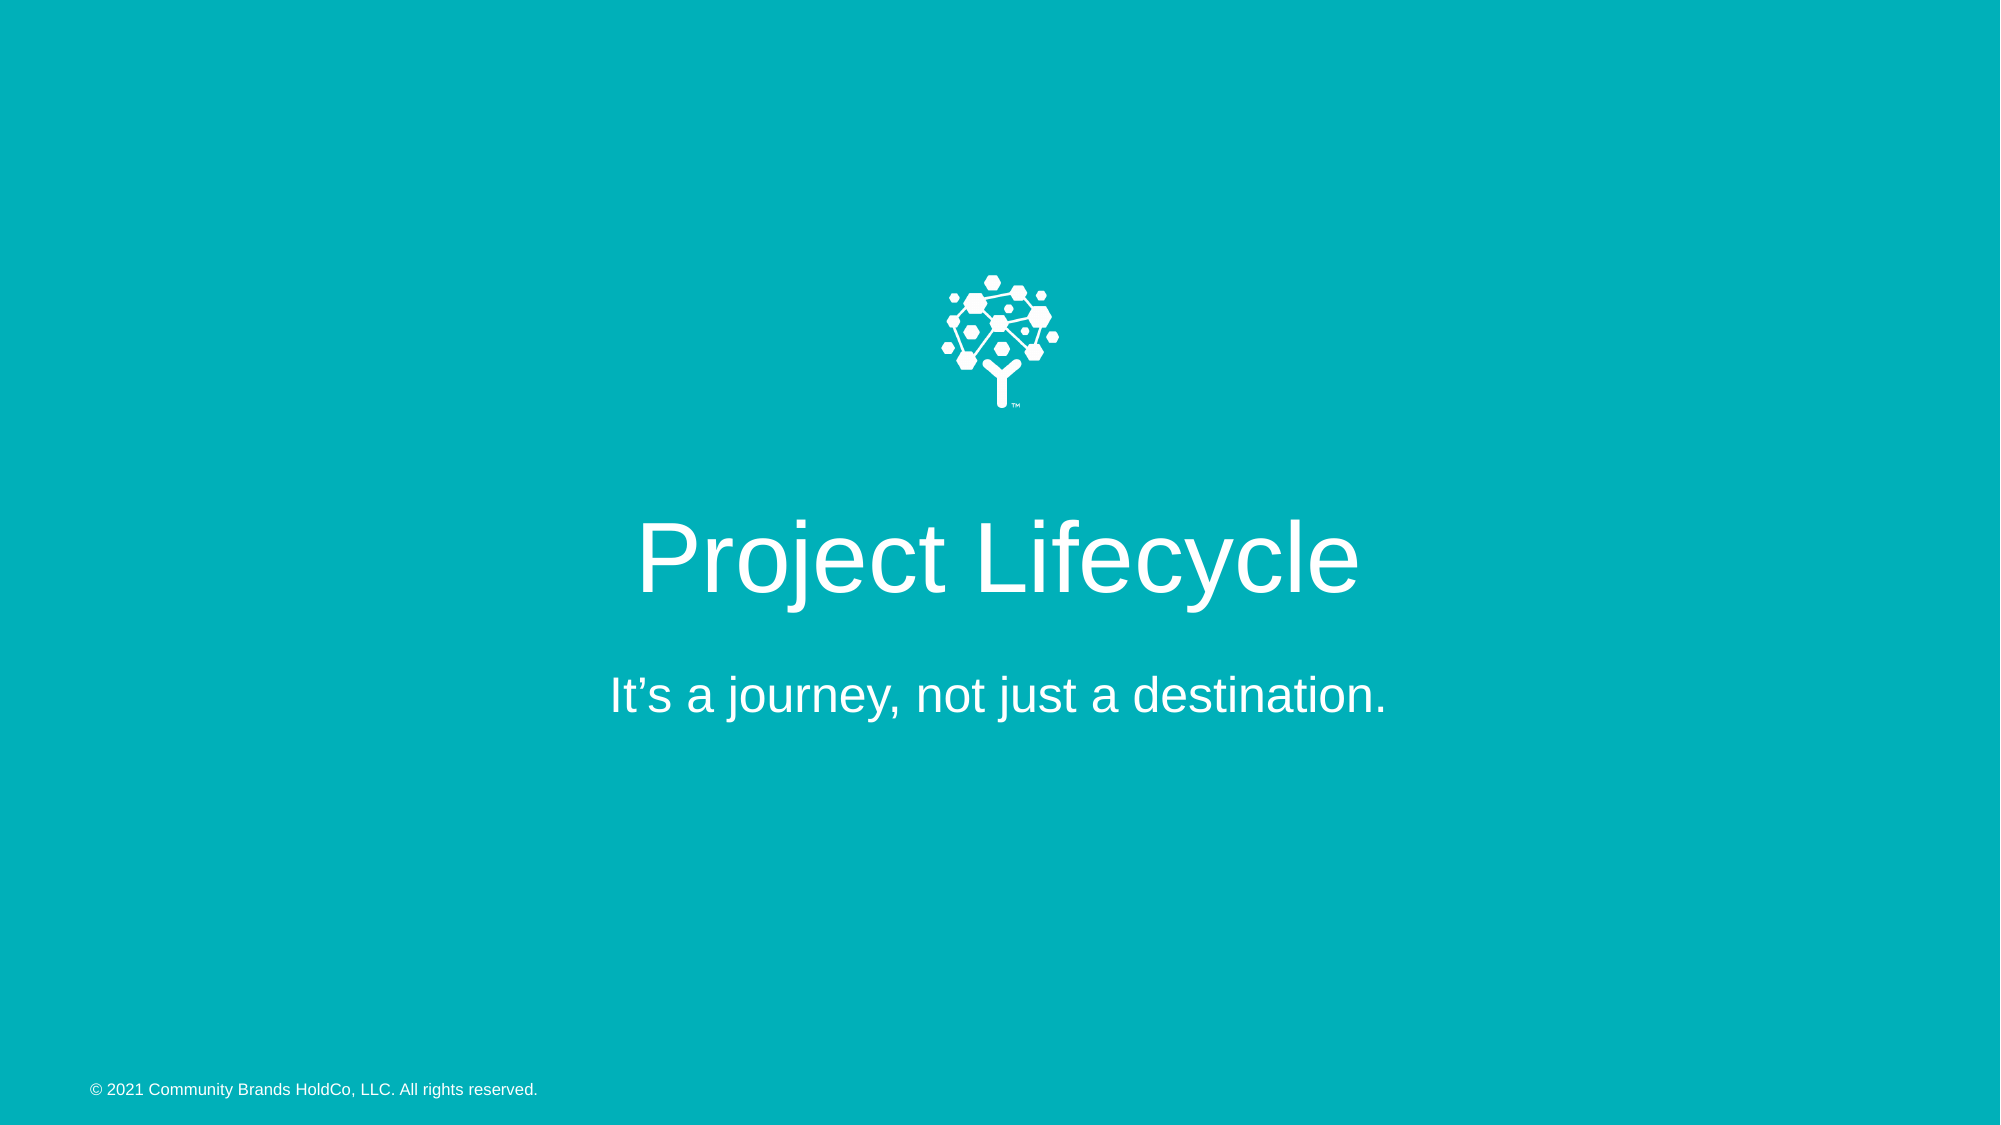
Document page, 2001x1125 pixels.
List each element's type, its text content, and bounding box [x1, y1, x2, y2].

list It’s a journey, not just a destination. [136, 669, 1862, 916]
footer © 2021 Community Brands HoldCo, LLC. All rights reserved. [90, 1071, 1219, 1106]
title Project Lifecycle [136, 506, 1862, 619]
picture [941, 275, 1059, 408]
